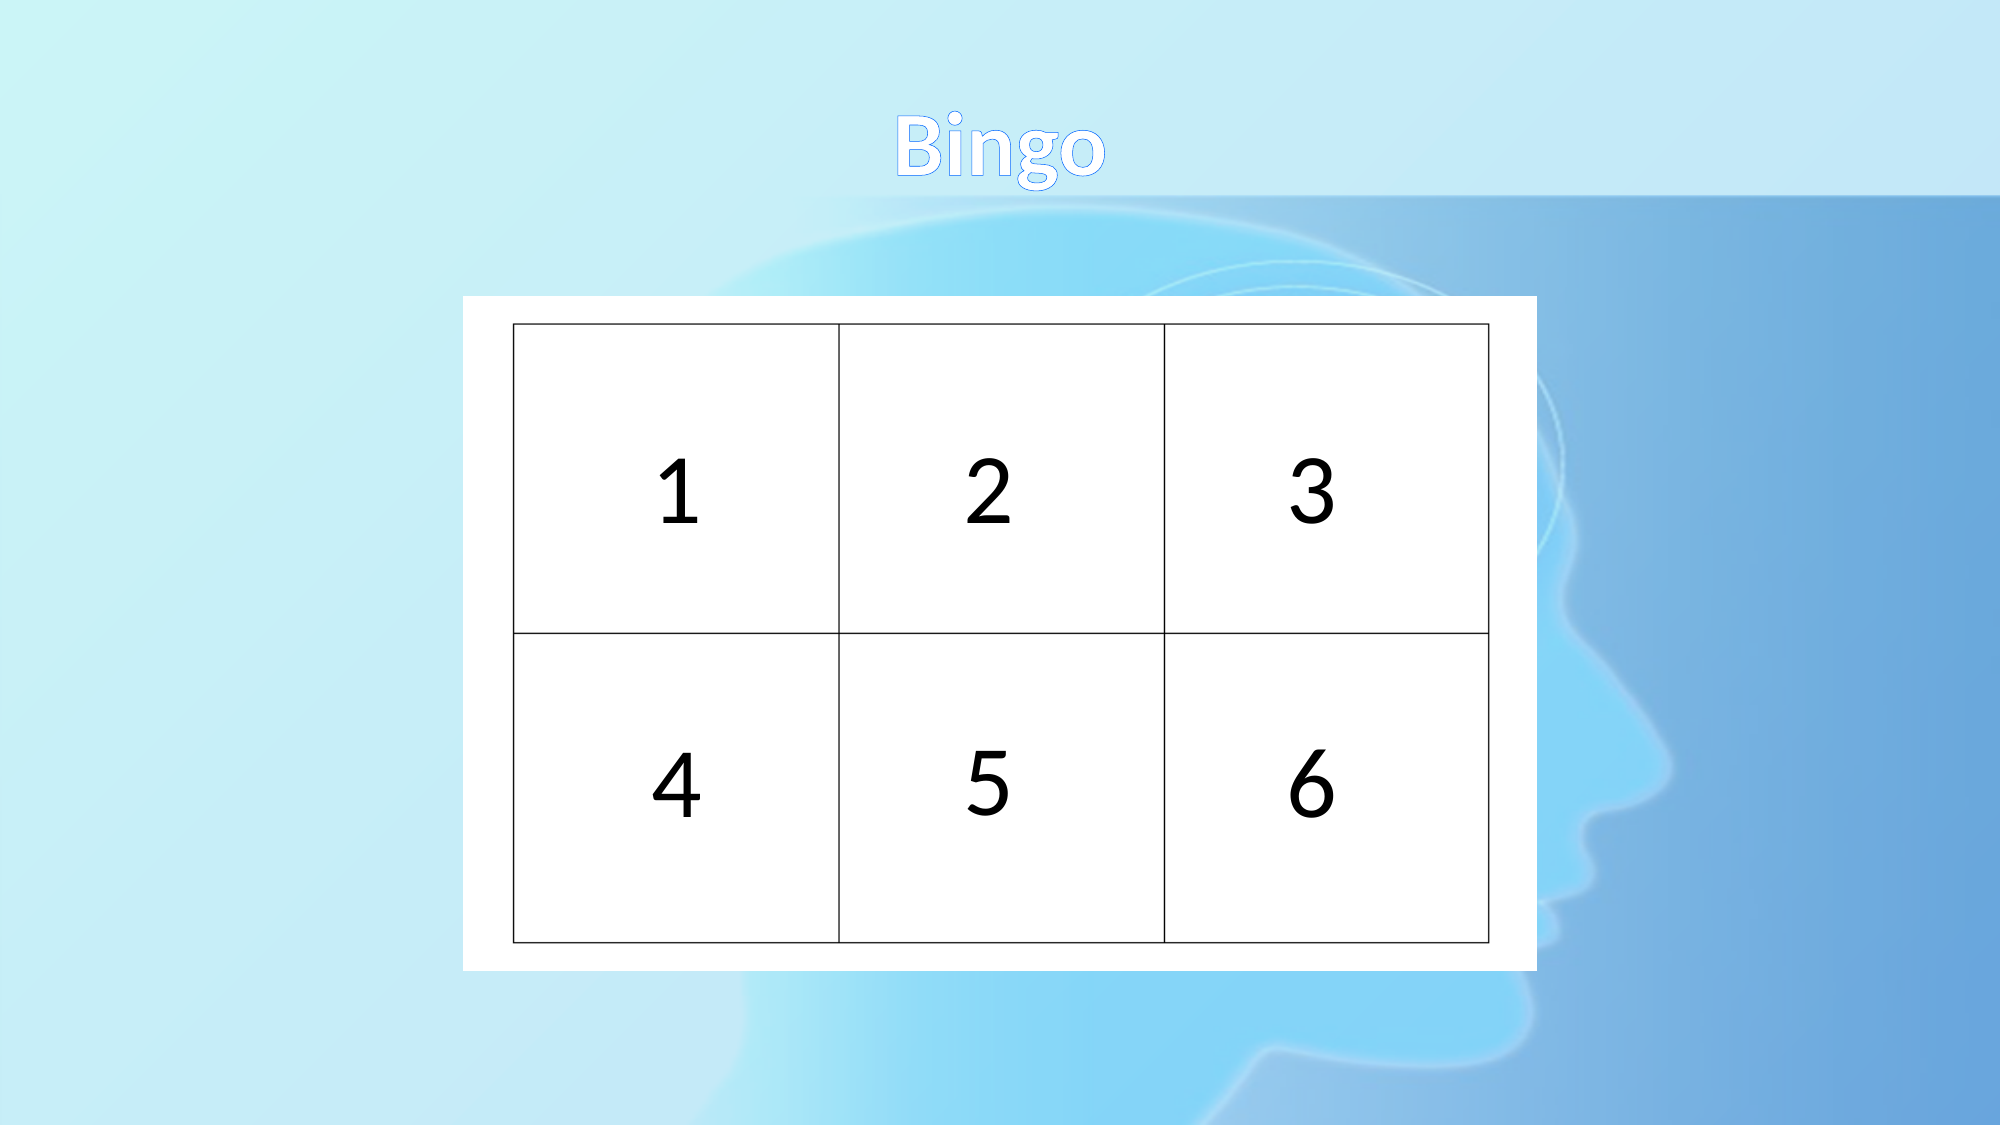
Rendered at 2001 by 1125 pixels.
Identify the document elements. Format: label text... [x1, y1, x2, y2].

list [463, 296, 1537, 971]
title Bingo [99, 45, 1900, 233]
picture [0, 0, 2000, 1125]
